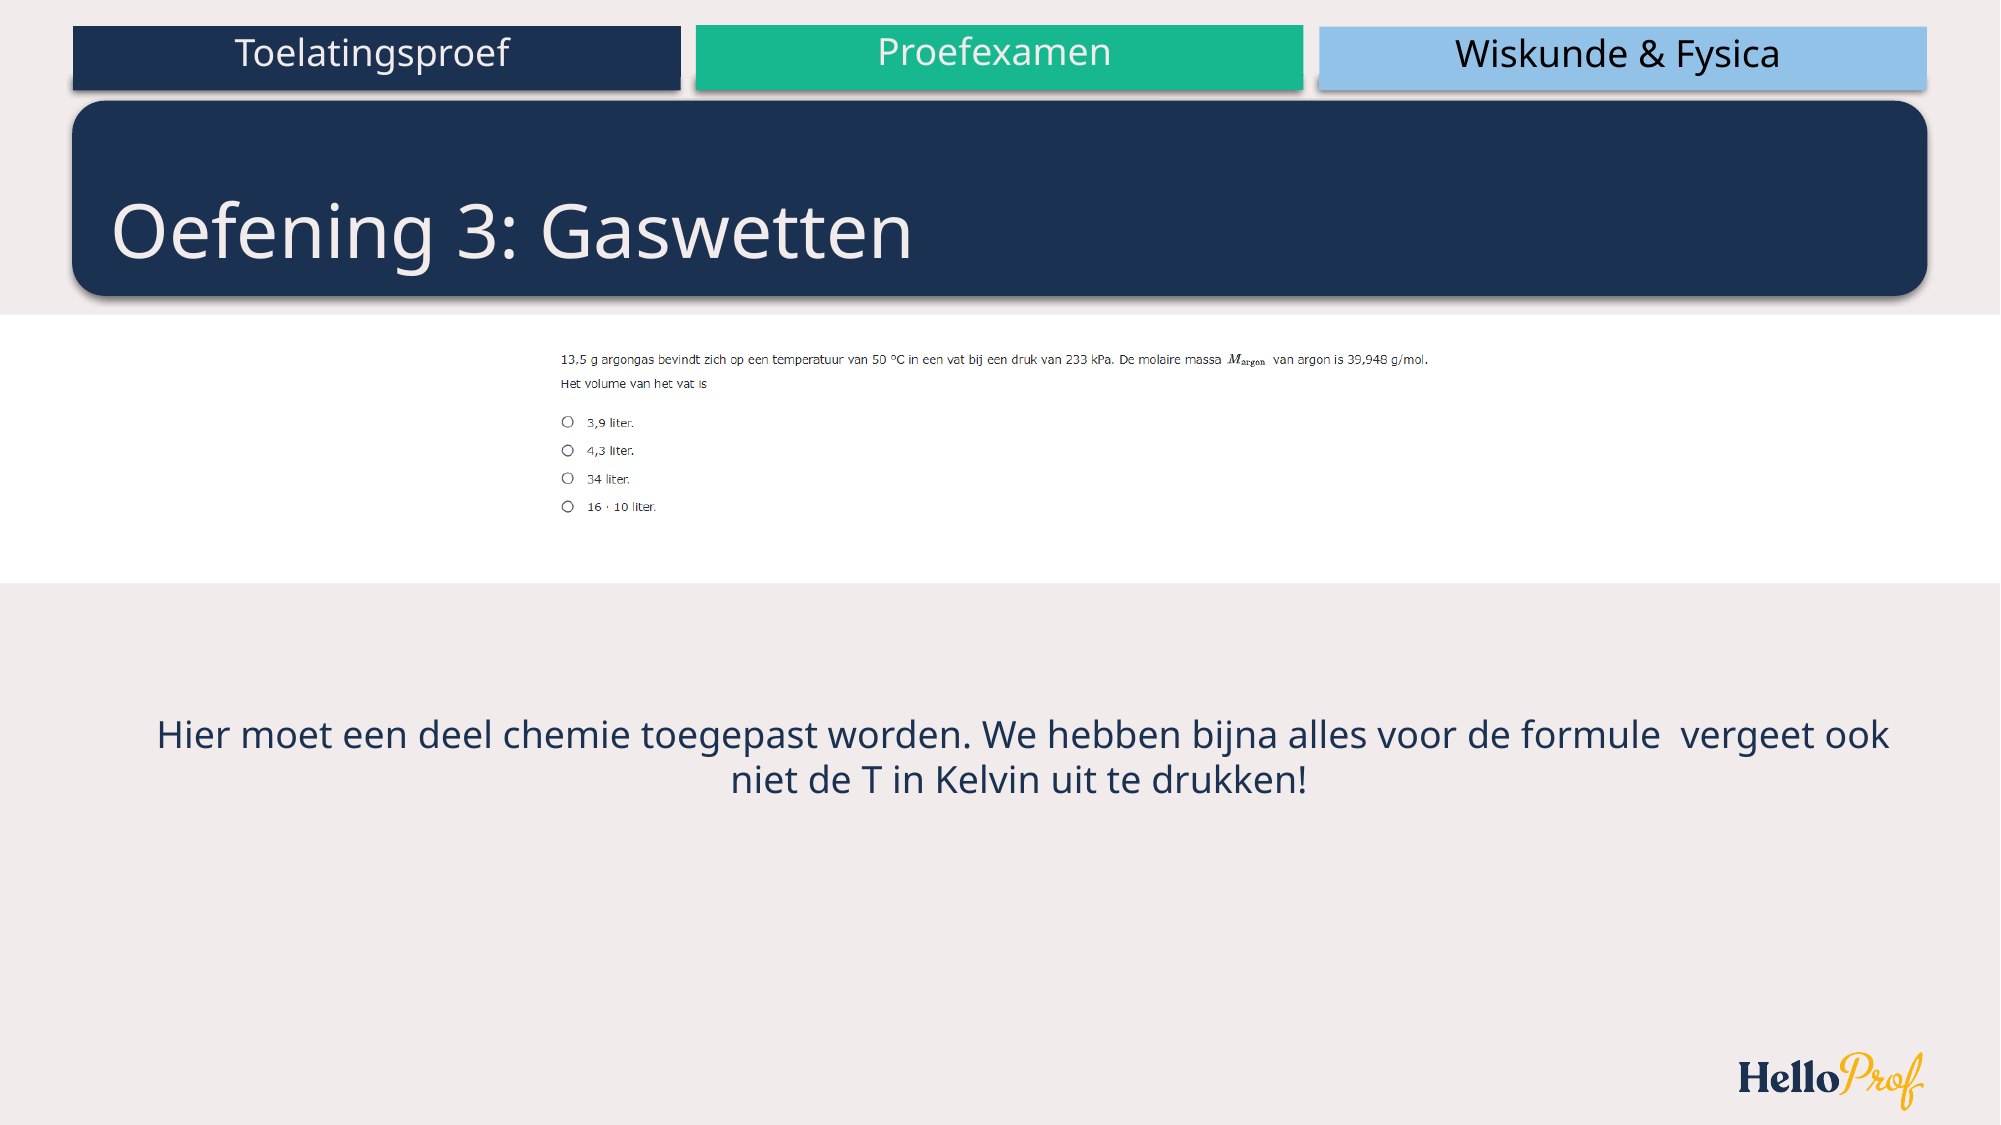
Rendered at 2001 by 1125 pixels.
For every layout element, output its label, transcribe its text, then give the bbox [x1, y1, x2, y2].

picture [1739, 1052, 1924, 1111]
picture [546, 343, 1454, 526]
text_box [0, 313, 2000, 585]
title Oefening 3: Gaswetten [95, 115, 1905, 282]
